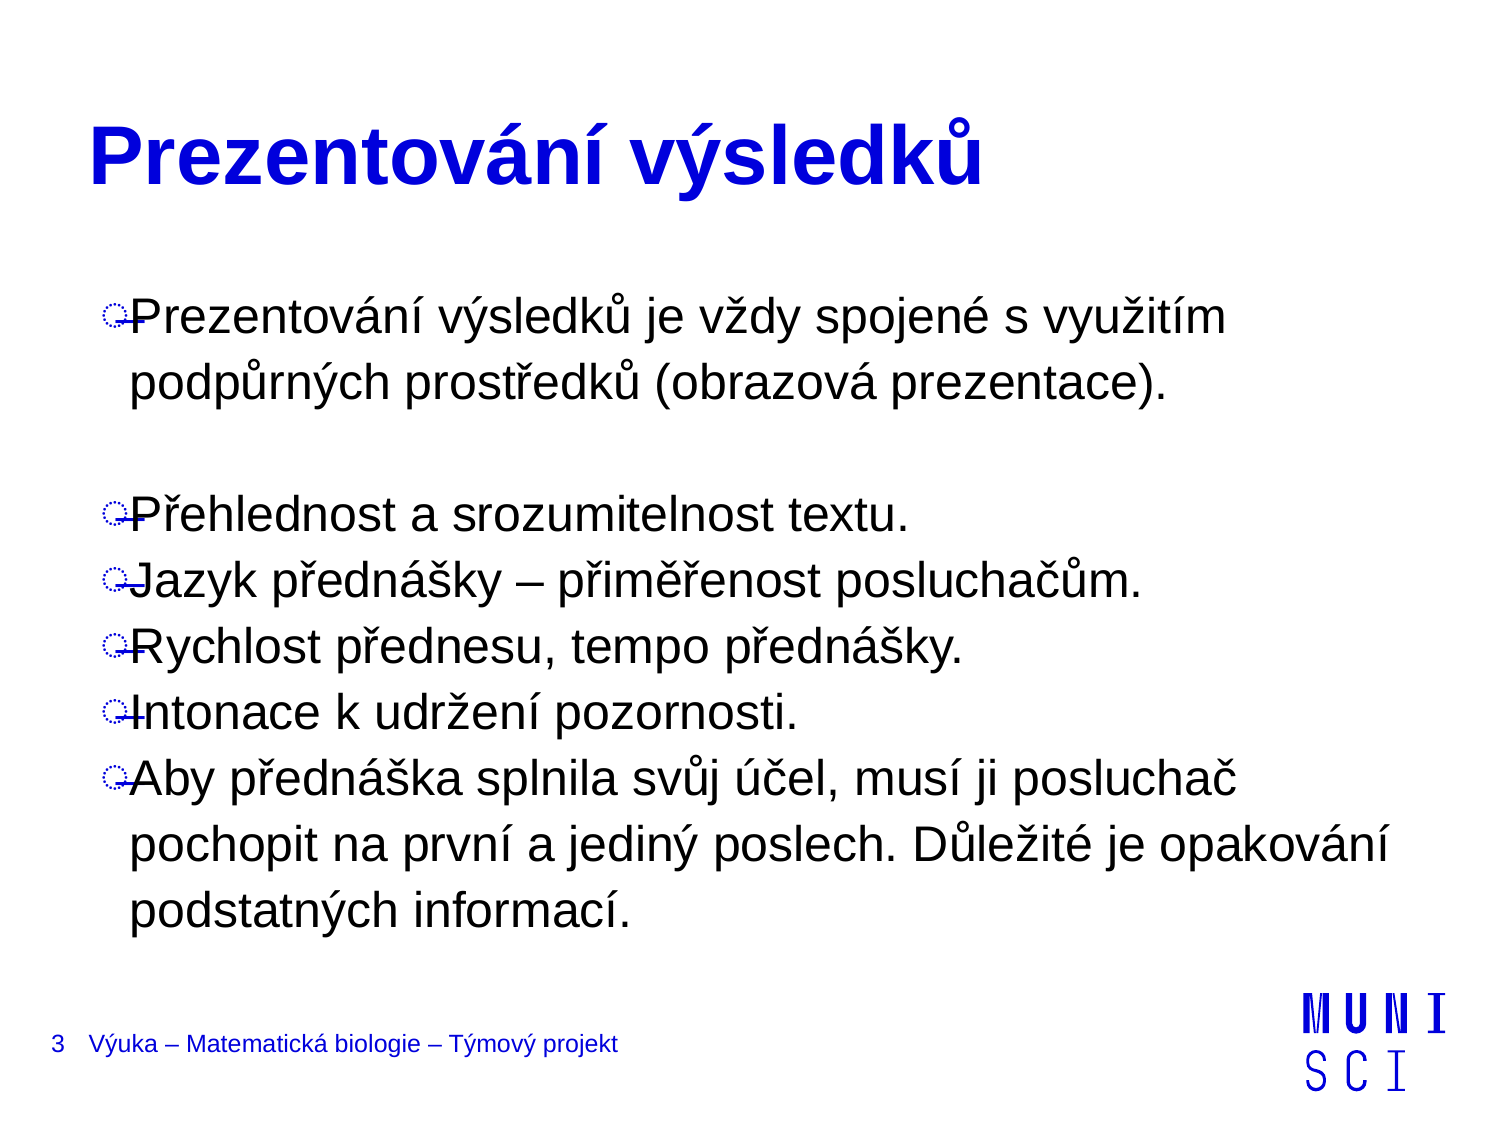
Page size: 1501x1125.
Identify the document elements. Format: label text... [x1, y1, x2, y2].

slide_number 3 [50, 1021, 82, 1063]
footer Výuka – Matematická biologie – Týmový projekt [88, 1021, 1064, 1063]
title Prezentování výsledků [88, 118, 1412, 193]
list Prezentování výsledků je vždy spojené s využitím podpůrných prostředků (obrazová prezentace). Přehlednost a srozumitelnost textu. Jazyk přednášky – přiměřenost posluchačům. Rychlost přednesu, tempo přednášky. Intonace k udržení pozornosti. Aby přednáška splnila svůj účel, musí ji posluchač pochopit na první a jediný poslech. Důležité je opakování podstatných informací. [88, 277, 1412, 957]
